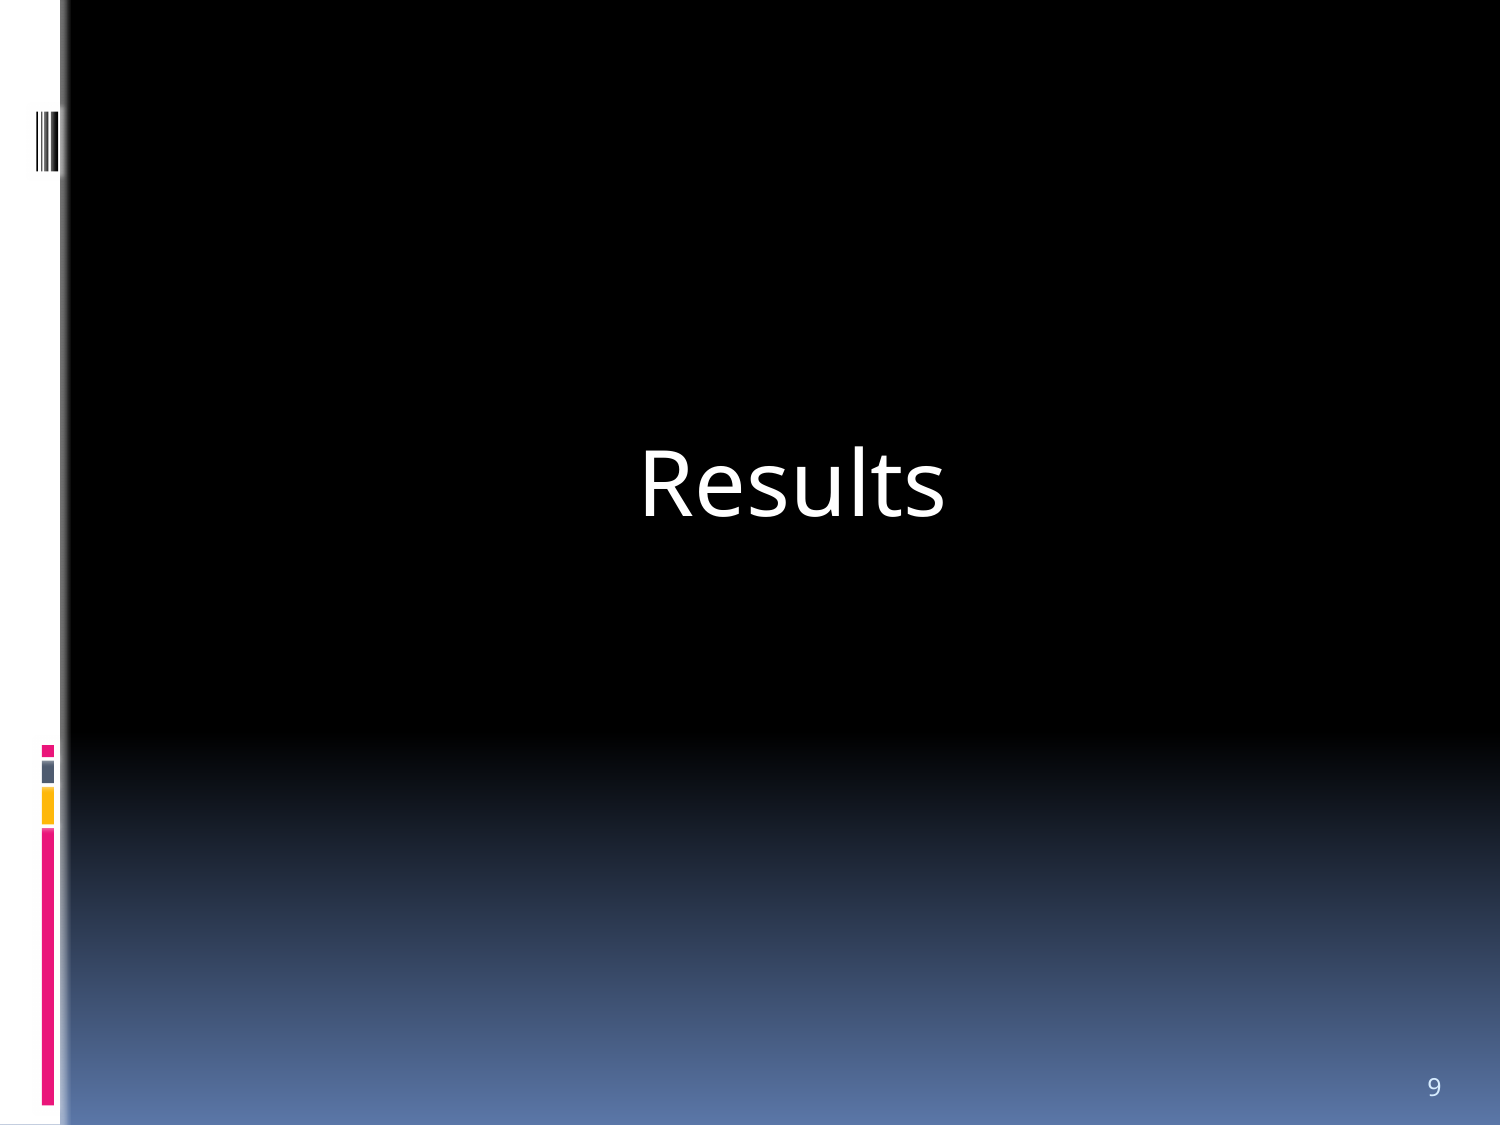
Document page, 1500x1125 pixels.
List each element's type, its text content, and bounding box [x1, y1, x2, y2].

list Results [150, 292, 1425, 1043]
slide_number 9 [1412, 1052, 1488, 1113]
